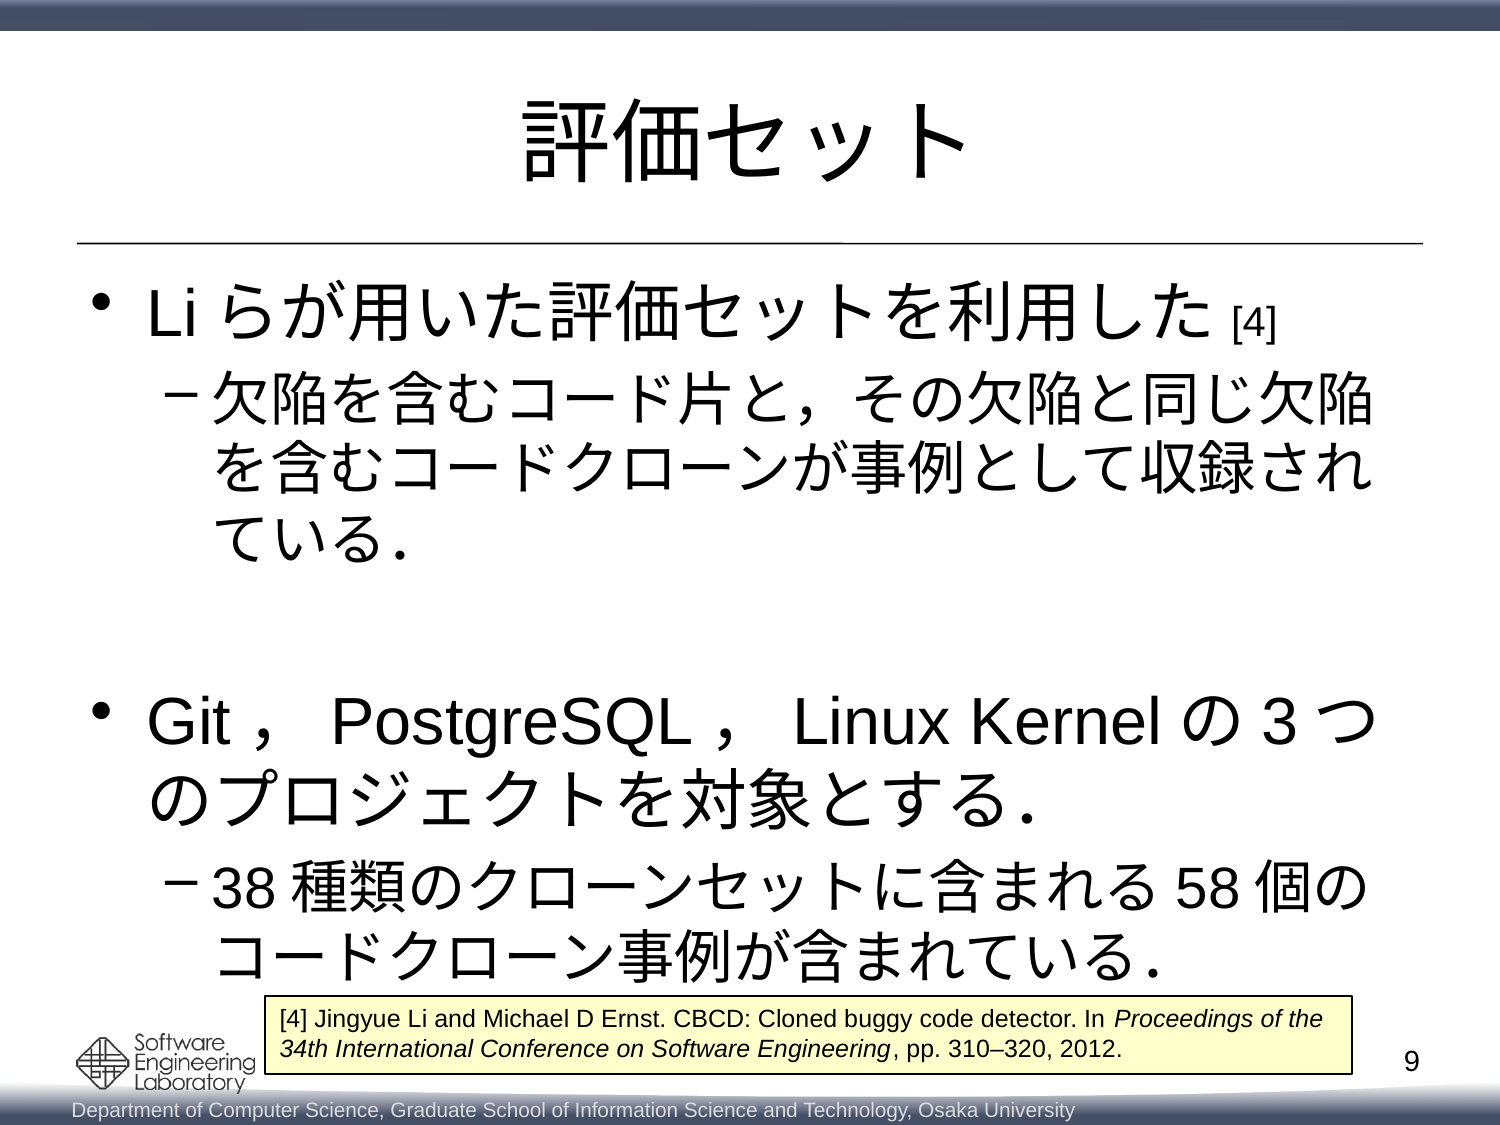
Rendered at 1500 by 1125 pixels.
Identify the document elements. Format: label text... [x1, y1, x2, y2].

title 評価セット [74, 44, 1424, 233]
slide_number 9 [1246, 1034, 1436, 1083]
picture [0, 1033, 1500, 1125]
picture [0, 0, 1500, 31]
text_box [4] Jingyue Li and Michael D Ernst. CBCD: Cloned buggy code detector. In Proceedings of the 34th International Conference on Software Engineering, pp. 310–320, 2012. [263, 994, 1354, 1076]
list Liらが用いた評価セットを利用した[4] 欠陥を含むコード片と，その欠陥と同じ欠陥を含むコードクローンが事例として収録されている． Git，PostgreSQL，Linux Kernelの3つのプロジェクトを対象とする． 38種類のクローンセットに含まれる58個のコードクローン事例が含まれている． [74, 262, 1426, 1006]
